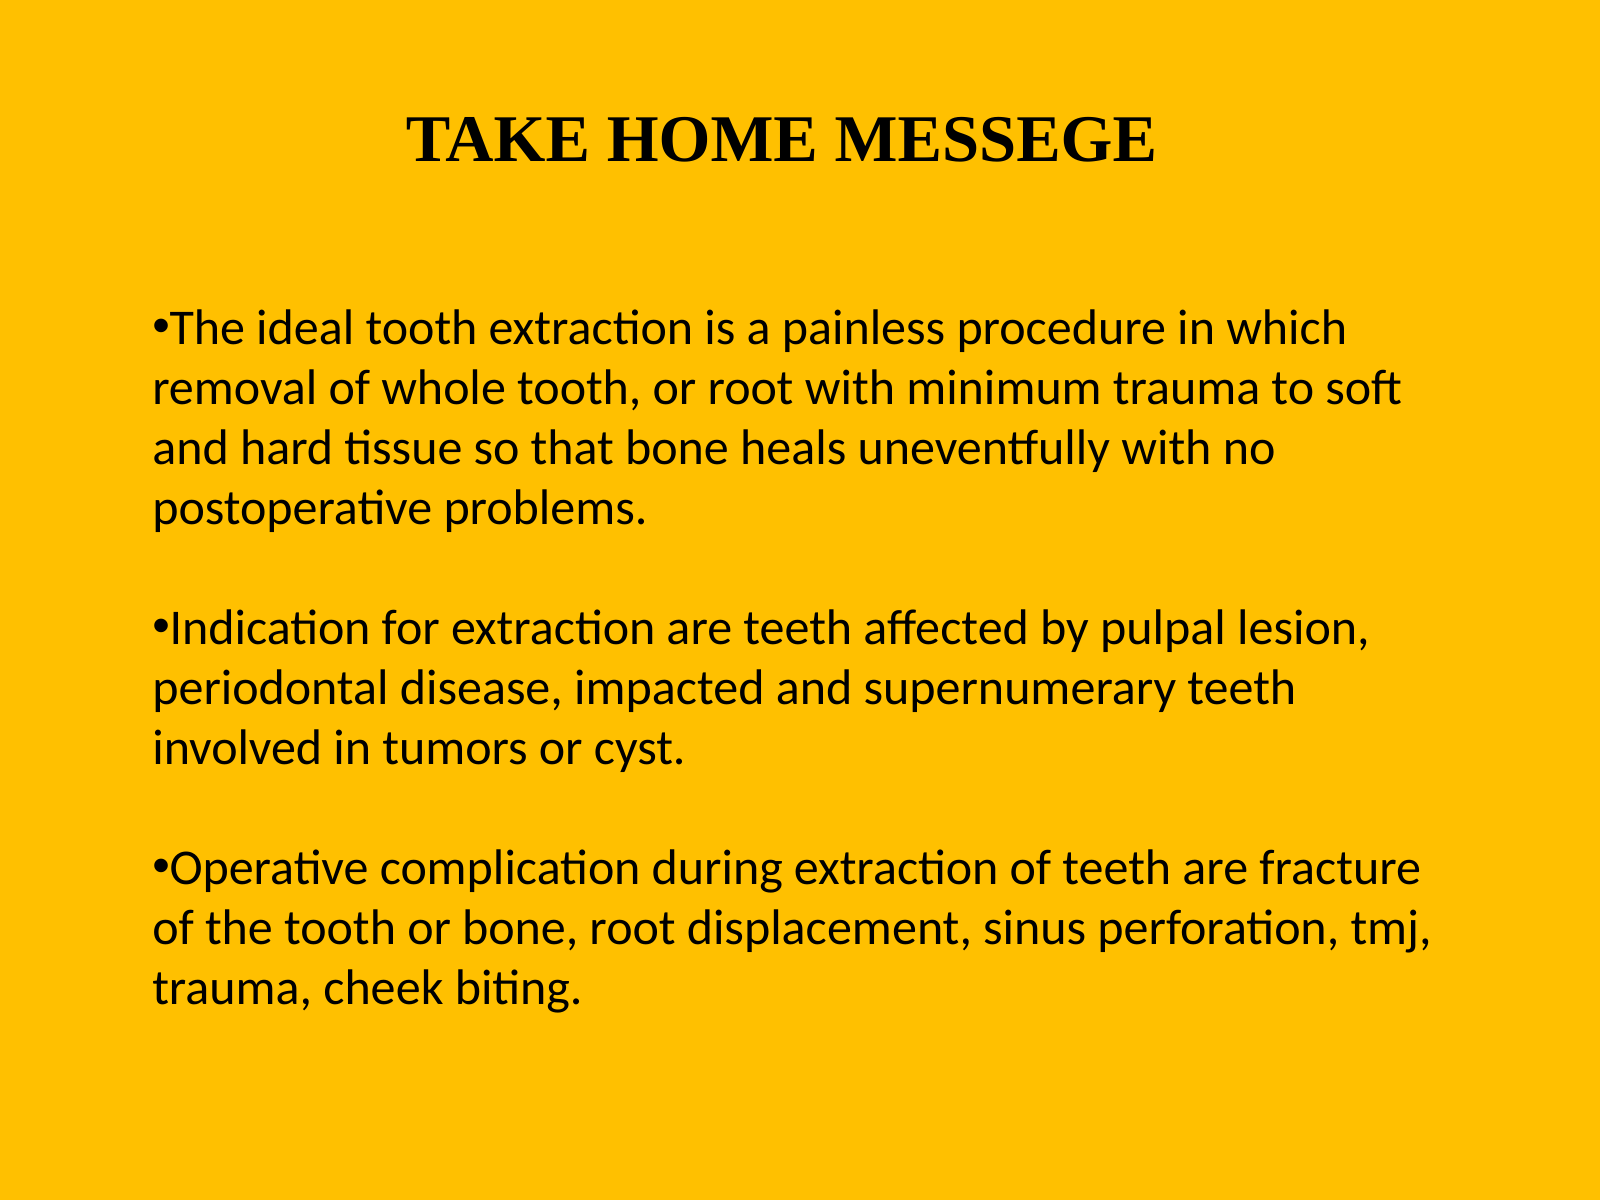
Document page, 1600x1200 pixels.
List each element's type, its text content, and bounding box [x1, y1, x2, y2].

text_box TAKE HOME MESSEGE [391, 87, 1173, 183]
text_box The ideal tooth extraction is a painless procedure in which removal of whole tooth, or root with minimum trauma to soft and hard tissue so that bone heals uneventfully with no postoperative problems. Indication for extraction are teeth affected by pulpal lesion, periodontal disease, impacted and supernumerary teeth involved in tumors or cyst. Operative complication during extraction of teeth are fracture of the tooth or bone, root displacement, sinus perforation, tmj, trauma, cheek biting. [137, 287, 1463, 1023]
